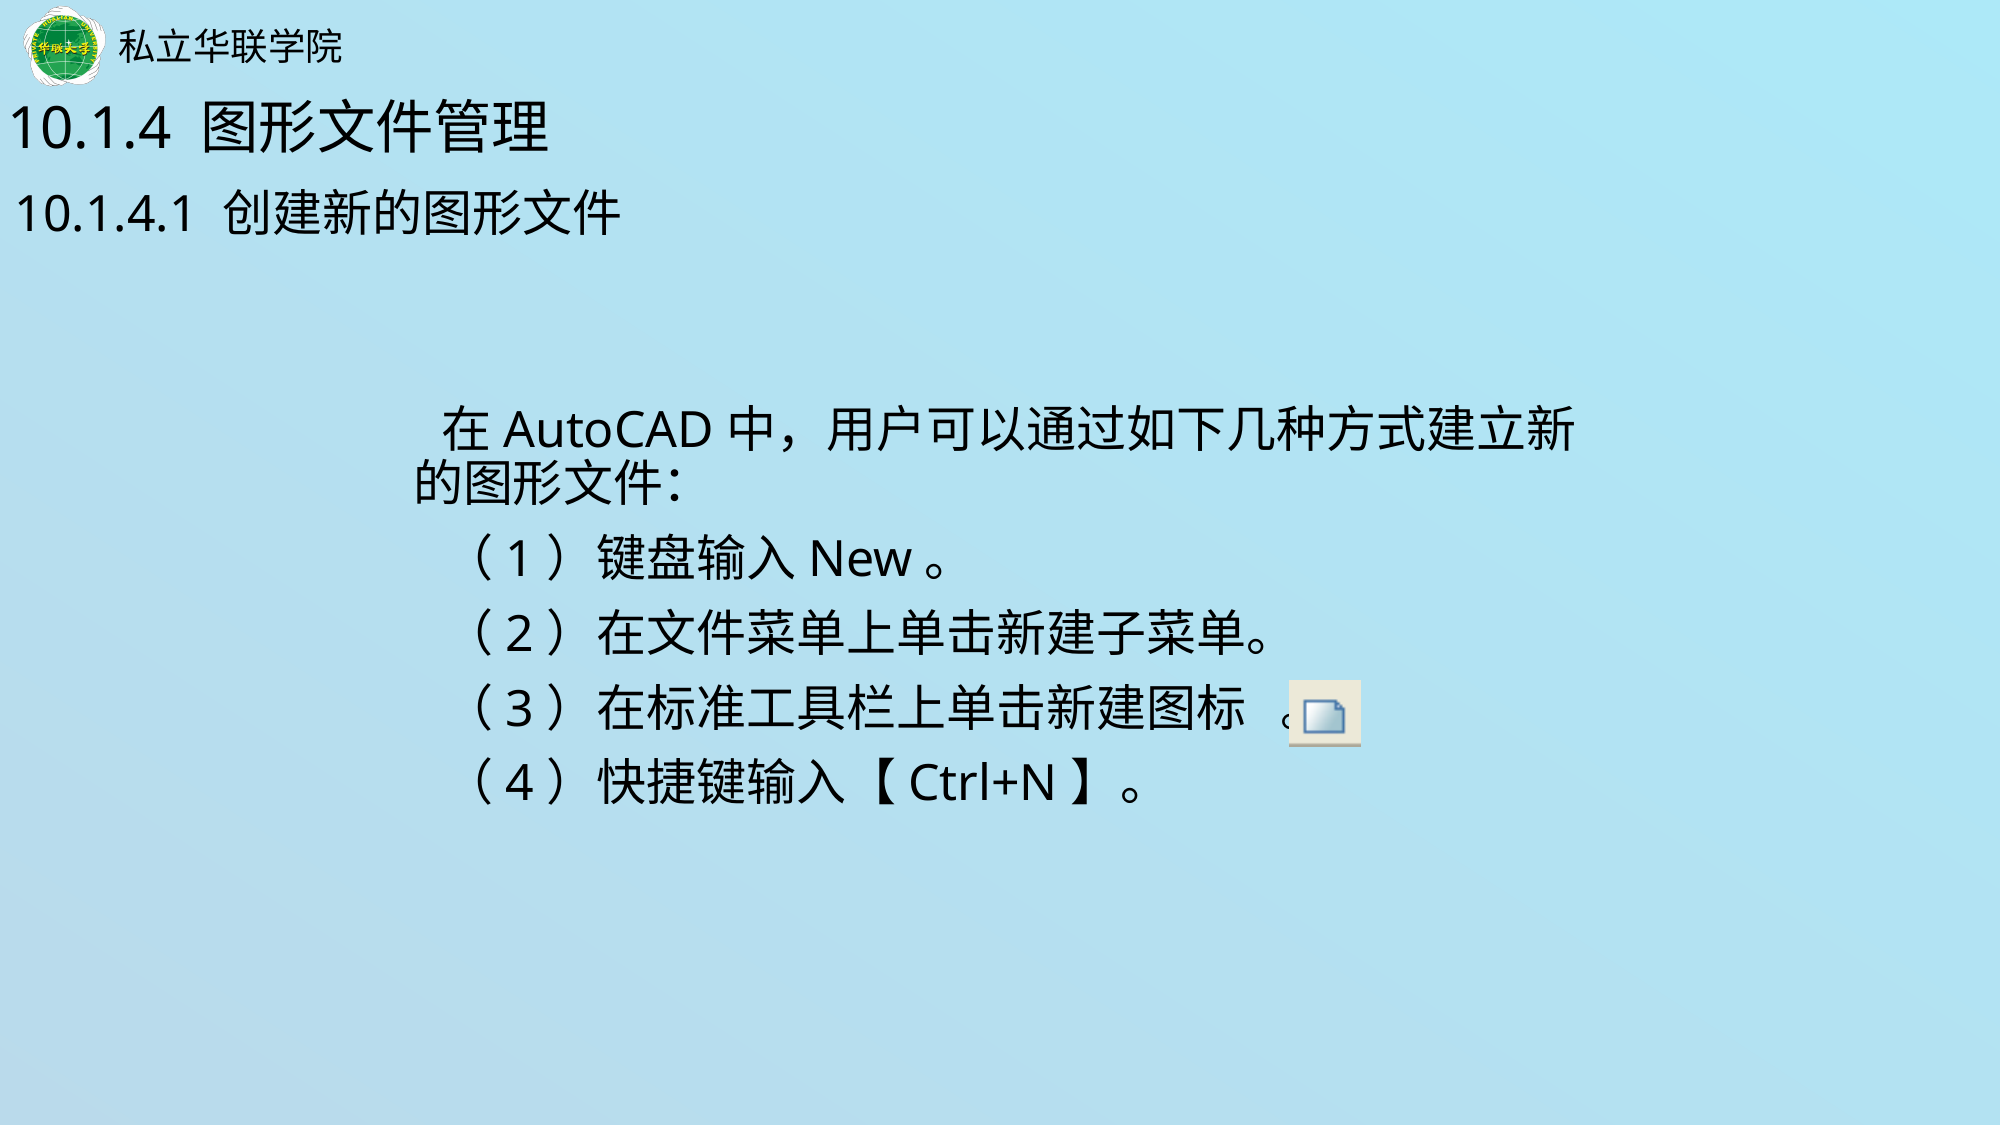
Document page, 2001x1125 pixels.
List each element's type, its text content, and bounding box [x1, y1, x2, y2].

list 在AutoCAD中，用户可以通过如下几种方式建立新的图形文件： （1）键盘输入New。 （2）在文件菜单上单击新建子菜单。 （3）在标准工具栏上单击新建图标 。 （4）快捷键输入【Ctrl+N】。 [367, 396, 1633, 823]
picture [16, 1, 111, 48]
title 10.1.4 图形文件管理 [0, 48, 1163, 153]
text_box 10.1.4.1 创建新的图形文件 [0, 153, 1163, 269]
picture [1289, 679, 1361, 747]
